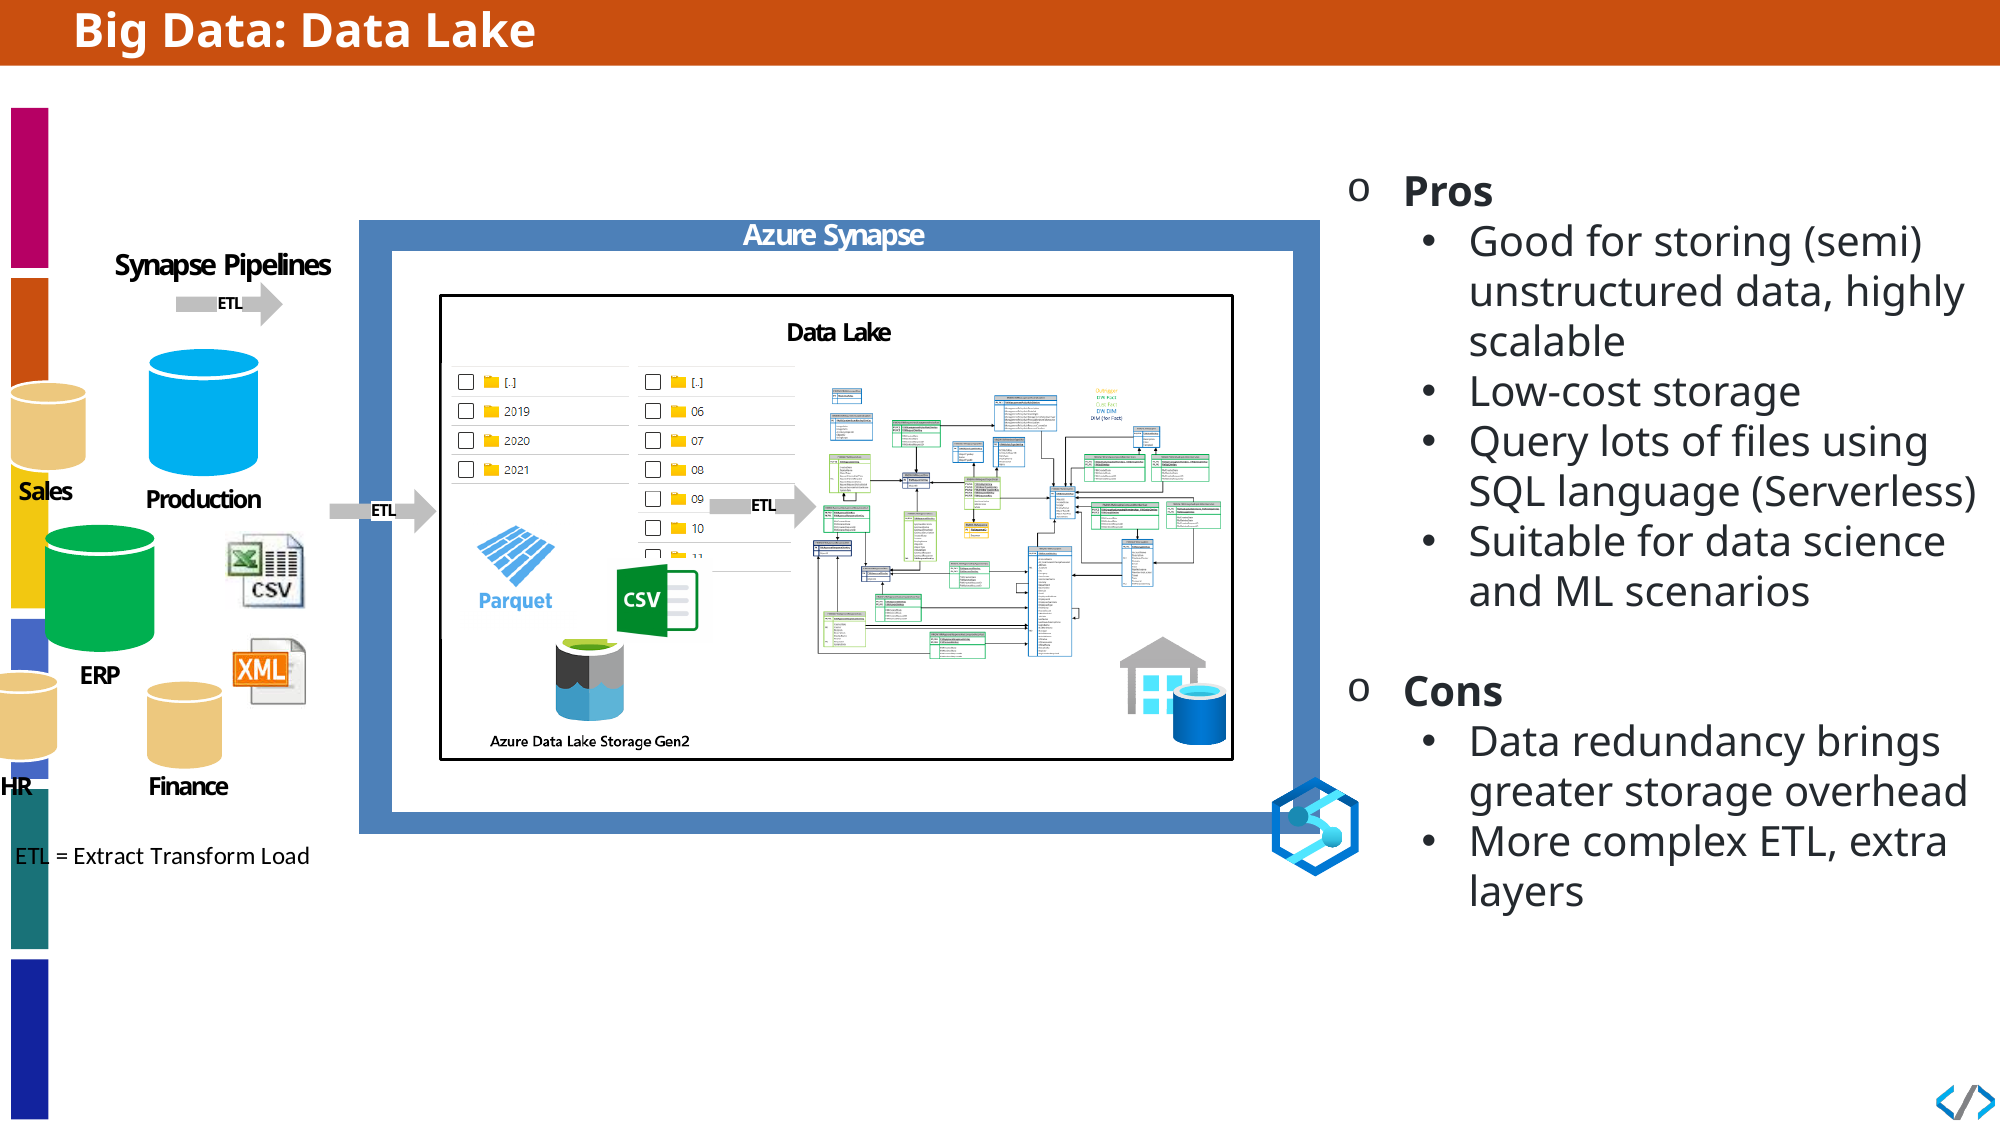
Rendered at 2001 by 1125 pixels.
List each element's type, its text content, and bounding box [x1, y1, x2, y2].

picture [0, 194, 1361, 886]
picture [1932, 1078, 2000, 1125]
text_box Pros Good for storing (semi) unstructured data, highly scalable Low-cost storage Query lots of files using SQL language (Serverless) Suitable for data science and ML scenarios Cons Data redundancy brings greater storage overhead More complex ETL, extra layers [1331, 157, 1992, 973]
title Big Data: Data Lake [0, 0, 2000, 66]
